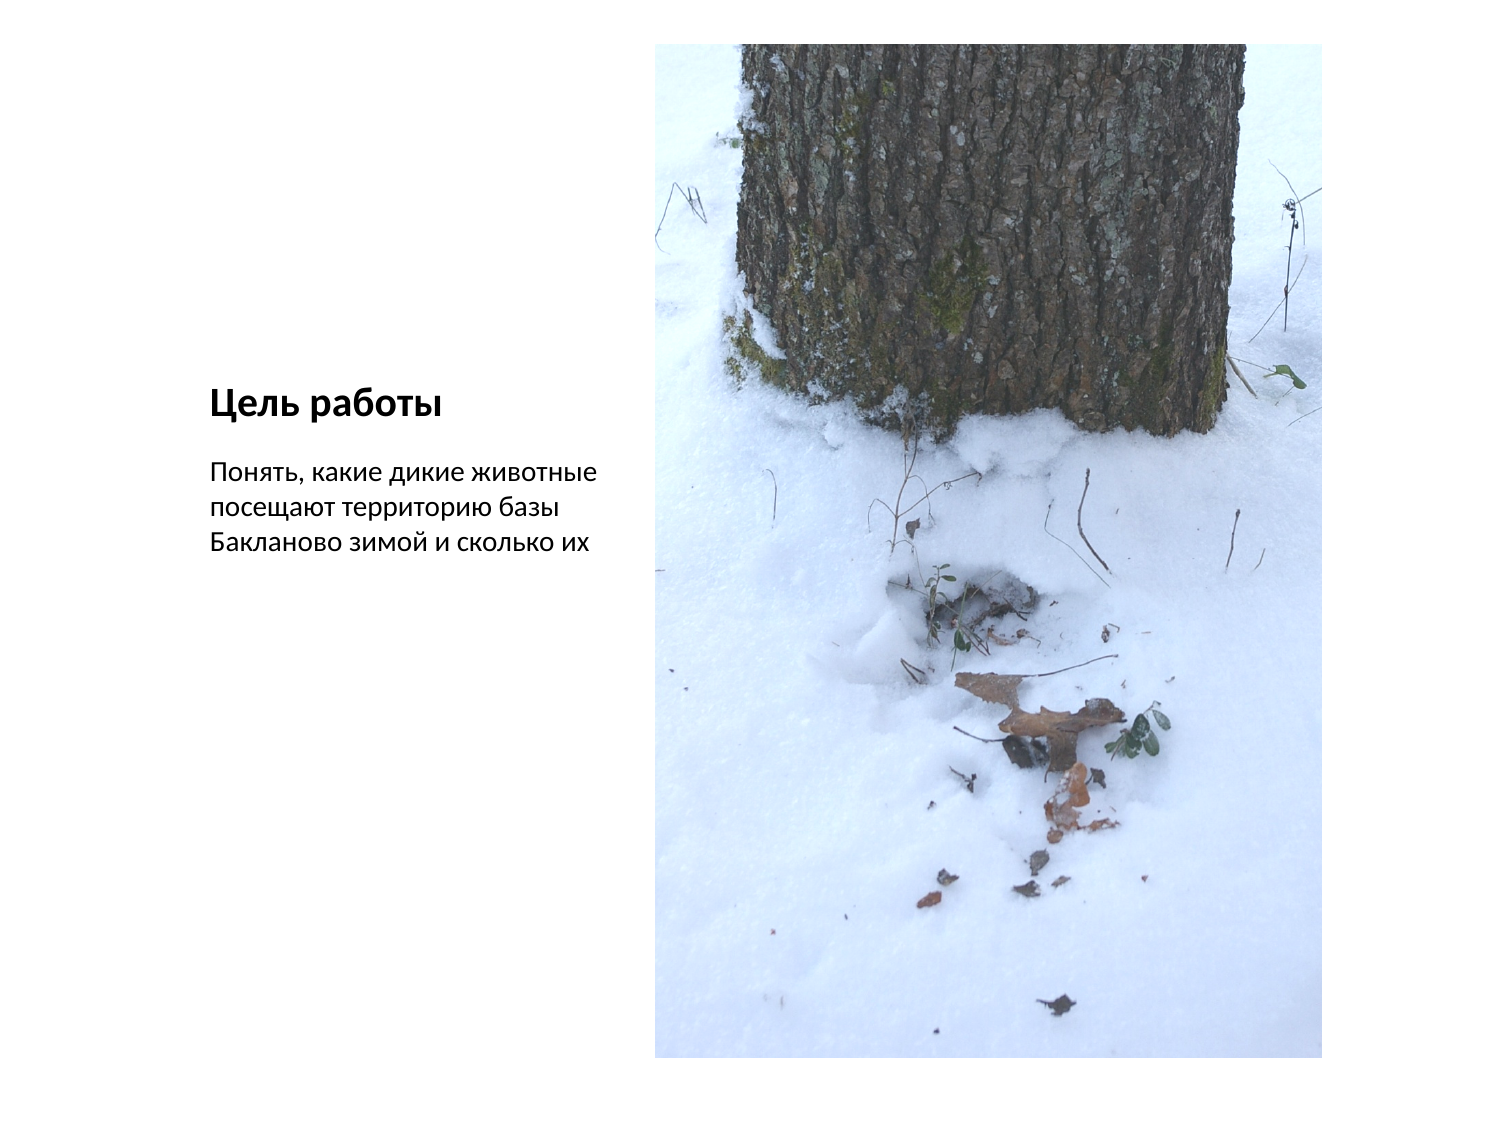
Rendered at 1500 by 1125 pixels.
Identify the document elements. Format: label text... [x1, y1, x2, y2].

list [655, 44, 1322, 1058]
title Цель работы [194, 361, 632, 433]
list Понять, какие дикие животные посещают территорию базы Бакланово зимой и сколько их [194, 444, 632, 583]
